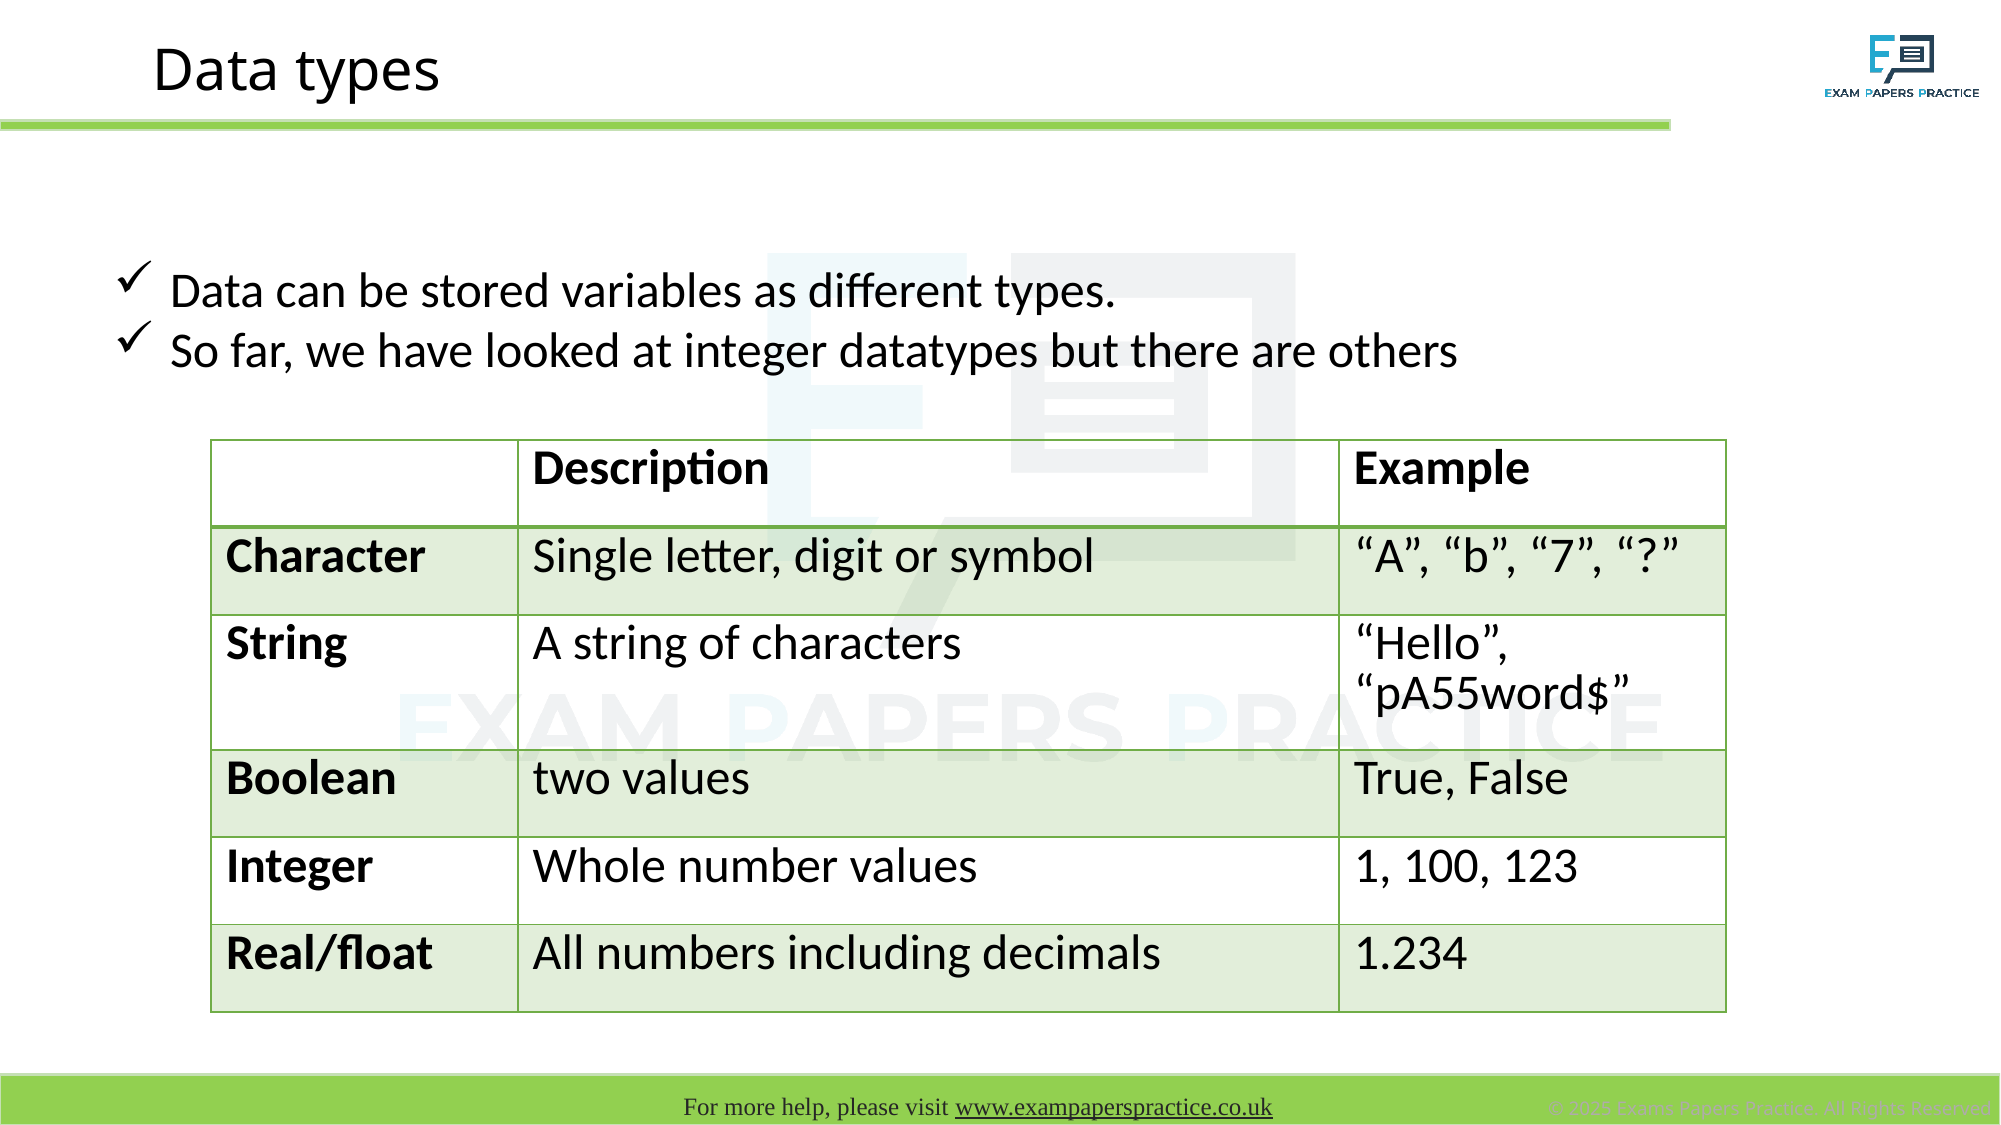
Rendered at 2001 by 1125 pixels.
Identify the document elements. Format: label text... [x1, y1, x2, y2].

table_cell Single letter, digit or symbol [519, 529, 1338, 614]
table_header Example [1340, 441, 1725, 525]
title Data types [137, 33, 1863, 111]
table_cell 1.234 [1340, 925, 1725, 1011]
table_header [212, 441, 517, 525]
table_cell All numbers including decimals [519, 925, 1338, 1011]
table_cell A string of characters [519, 616, 1338, 749]
table_cell Whole number values [519, 838, 1338, 924]
table_cell Integer [212, 838, 517, 924]
table_cell Real/float [212, 925, 517, 1011]
table_cell “A”, “b”, “7”, “?” [1340, 529, 1725, 614]
table_cell “Hello”, “pA55word$” [1340, 616, 1725, 749]
table_cell two values [519, 751, 1338, 836]
table_cell Boolean [212, 751, 517, 836]
table_cell String [212, 616, 517, 749]
text_box Data can be stored variables as different types. So far, we have looked at integer datatypes but there are others [99, 250, 1737, 866]
table_cell Character [212, 529, 517, 614]
table_header Description [519, 441, 1338, 525]
table_cell True, False [1340, 751, 1725, 836]
table_cell 1, 100, 123 [1340, 838, 1725, 924]
